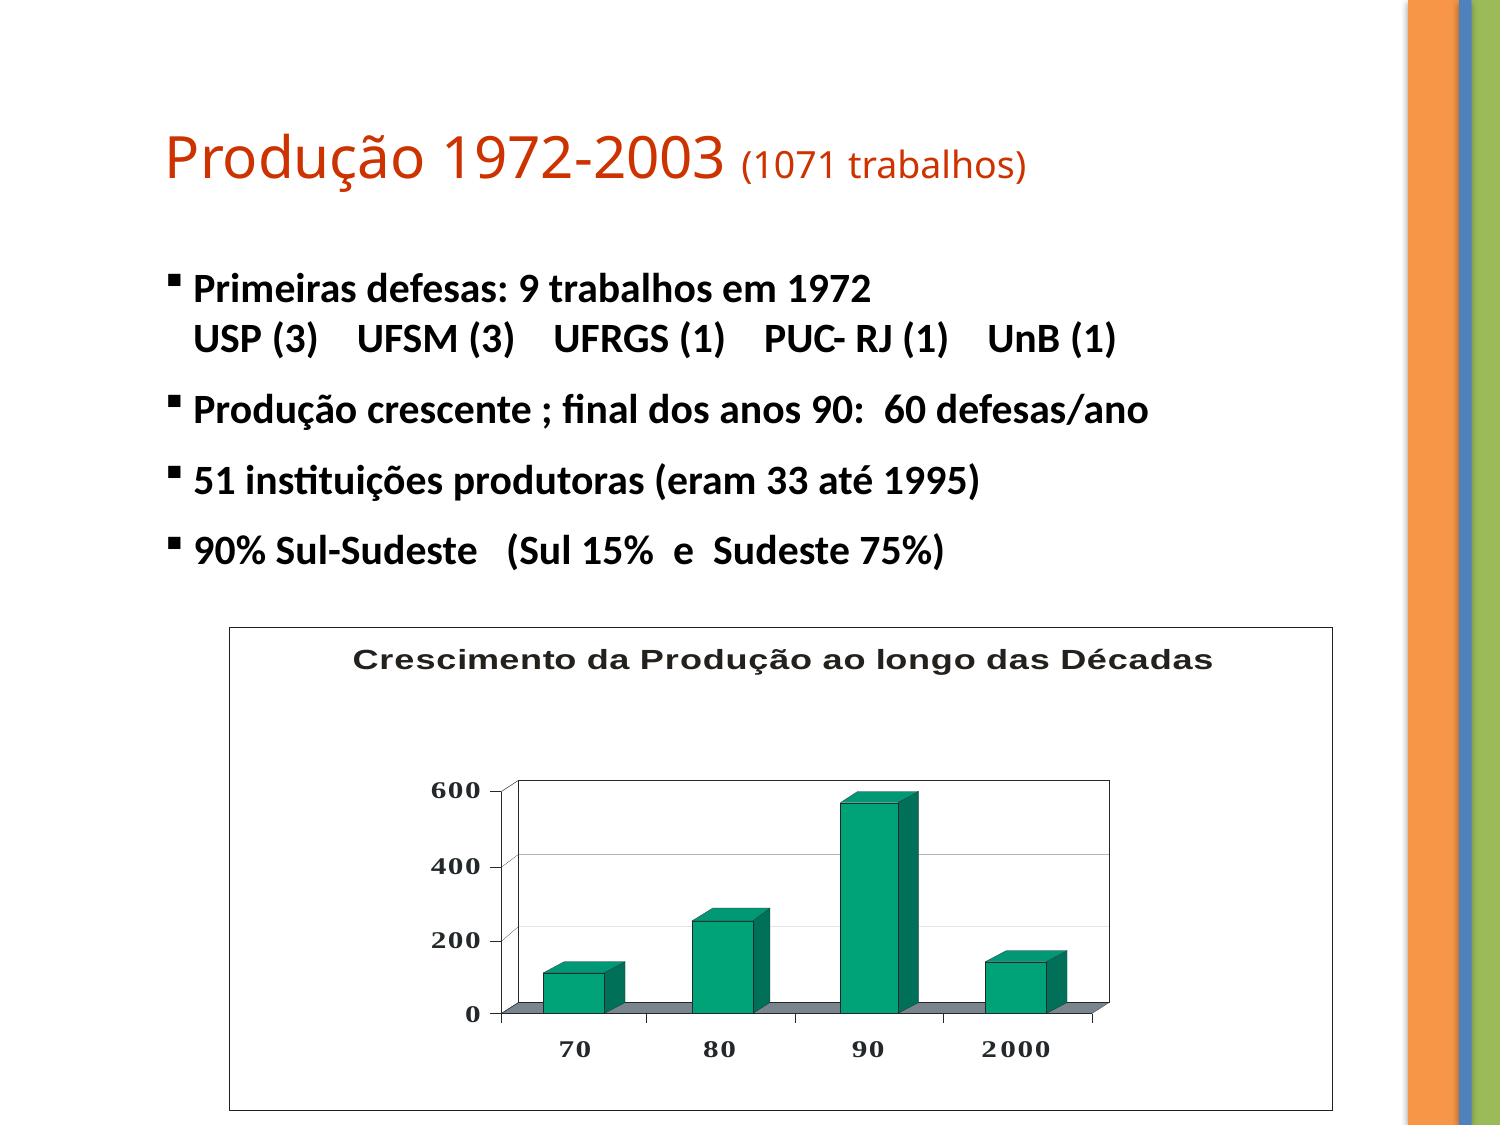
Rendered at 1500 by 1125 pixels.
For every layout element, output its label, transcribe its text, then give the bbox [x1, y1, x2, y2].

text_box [224, 624, 1338, 1125]
text_box Produção 1972-2003 (1071 trabalhos) Primeiras defesas: 9 trabalhos em 1972 USP (3) UFSM (3) UFRGS (1) PUC- RJ (1) UnB (1) Produção crescente ; final dos anos 90: 60 defesas/ano 51 instituições produtoras (eram 33 até 1995) 90% Sul-Sudeste (Sul 15% e Sudeste 75%) [149, 112, 1413, 581]
